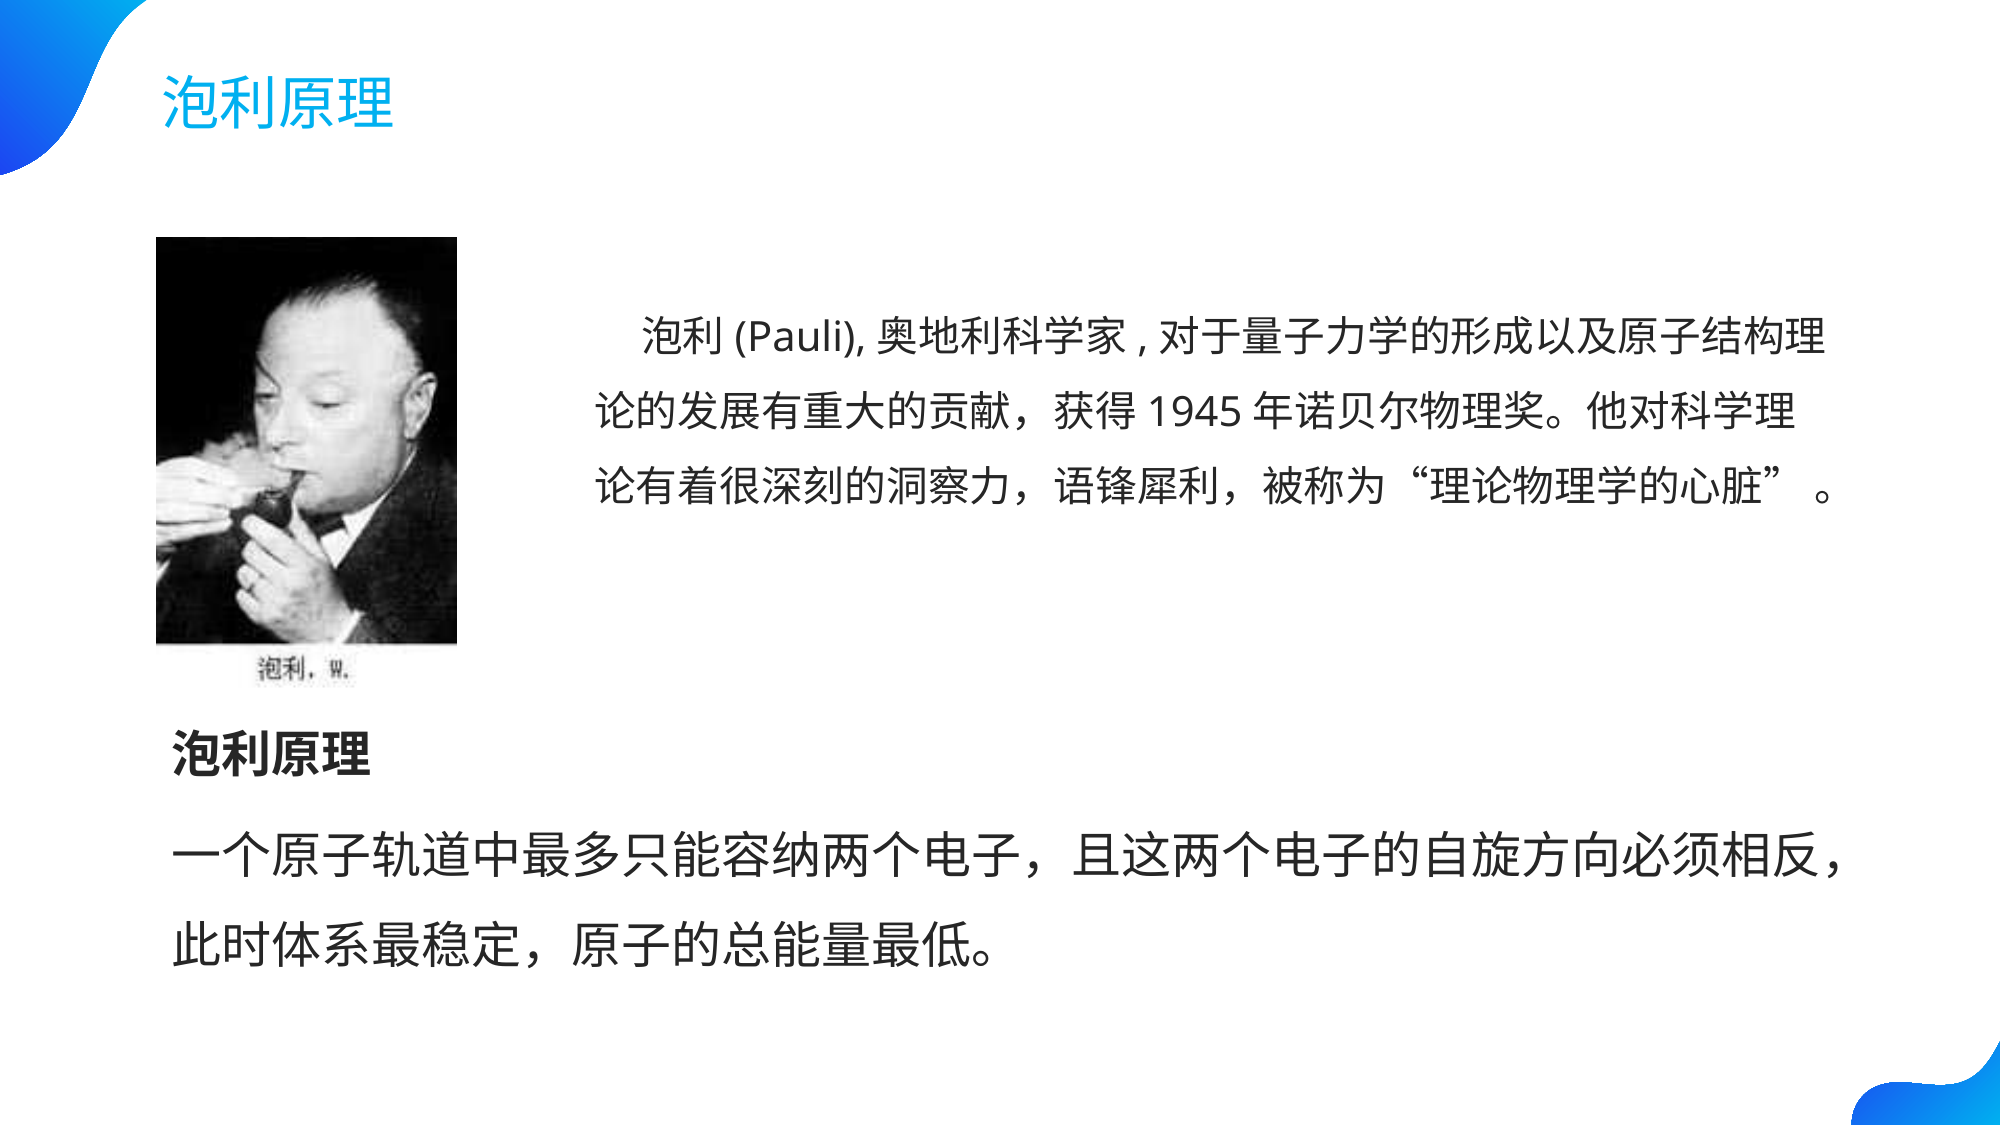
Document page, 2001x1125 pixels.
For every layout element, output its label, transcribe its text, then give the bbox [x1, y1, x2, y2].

picture [156, 237, 457, 690]
text_box 泡利原理 [157, 715, 536, 786]
list 泡利原理 [146, 66, 794, 146]
text_box 泡利(Pauli),奥地利科学家,对于量子力学的形成以及原子结构理论的发展有重大的贡献，获得1945年诺贝尔物理奖。他对科学理论有着很深刻的洞察力，语锋犀利，被称为“理论物理学的心脏” 。 [579, 277, 1844, 593]
text_box 一个原子轨道中最多只能容纳两个电子，且这两个电子的自旋方向必须相反，此时体系最稳定，原子的总能量最低。 [156, 786, 1930, 982]
